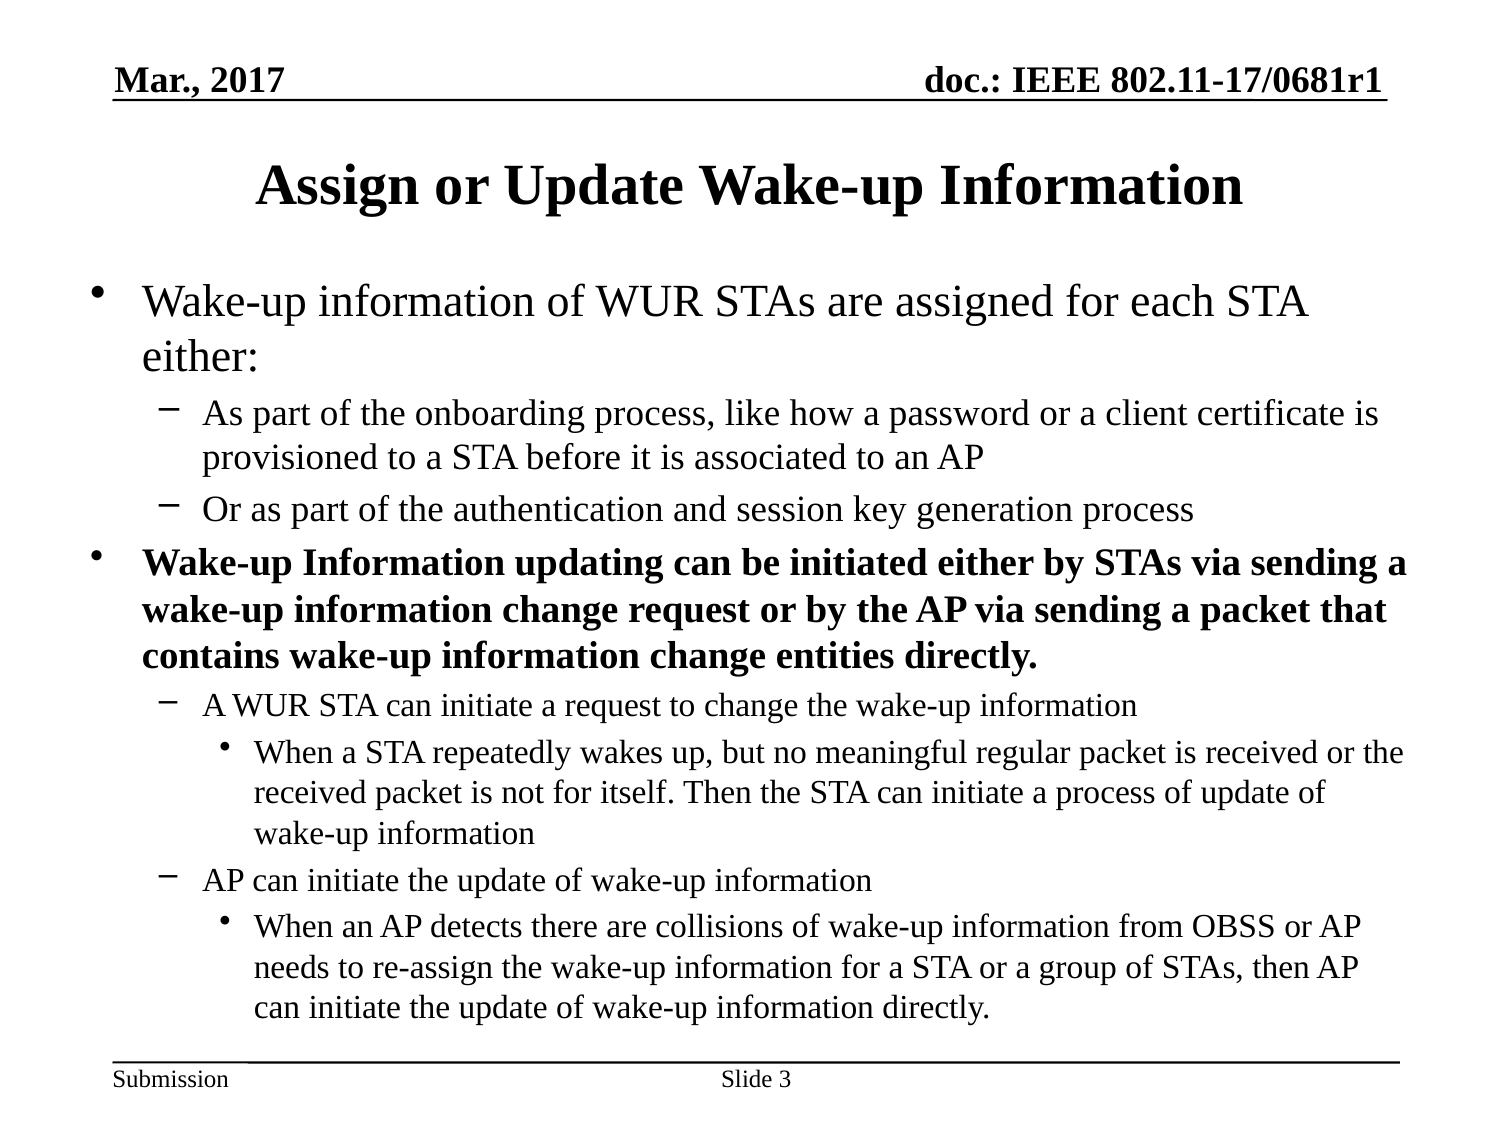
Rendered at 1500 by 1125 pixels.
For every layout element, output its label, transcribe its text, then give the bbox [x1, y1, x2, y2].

title Assign or Update Wake-up Information [74, 112, 1426, 250]
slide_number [114, 54, 287, 101]
slide_number Slide 3 [712, 1061, 800, 1125]
list Wake-up information of WUR STAs are assigned for each STA either: As part of the onboarding process, like how a password or a client certificate is provisioned to a STA before it is associated to an AP Or as part of the authentication and session key generation process Wake-up Information updating can be initiated either by STAs via sending a wake-up information change request or by the AP via sending a packet that contains wake-up information change entities directly. A WUR STA can initiate a request to change the wake-up information When a STA repeatedly wakes up, but no meaningful regular packet is received or the received packet is not for itself. Then the STA can initiate a process of update of wake-up information AP can initiate the update of wake-up information When an AP detects there are collisions of wake-up information from OBSS or AP needs to re-assign the wake-up information for a STA or a group of STAs, then AP can initiate the update of wake-up information directly. [74, 262, 1426, 1041]
